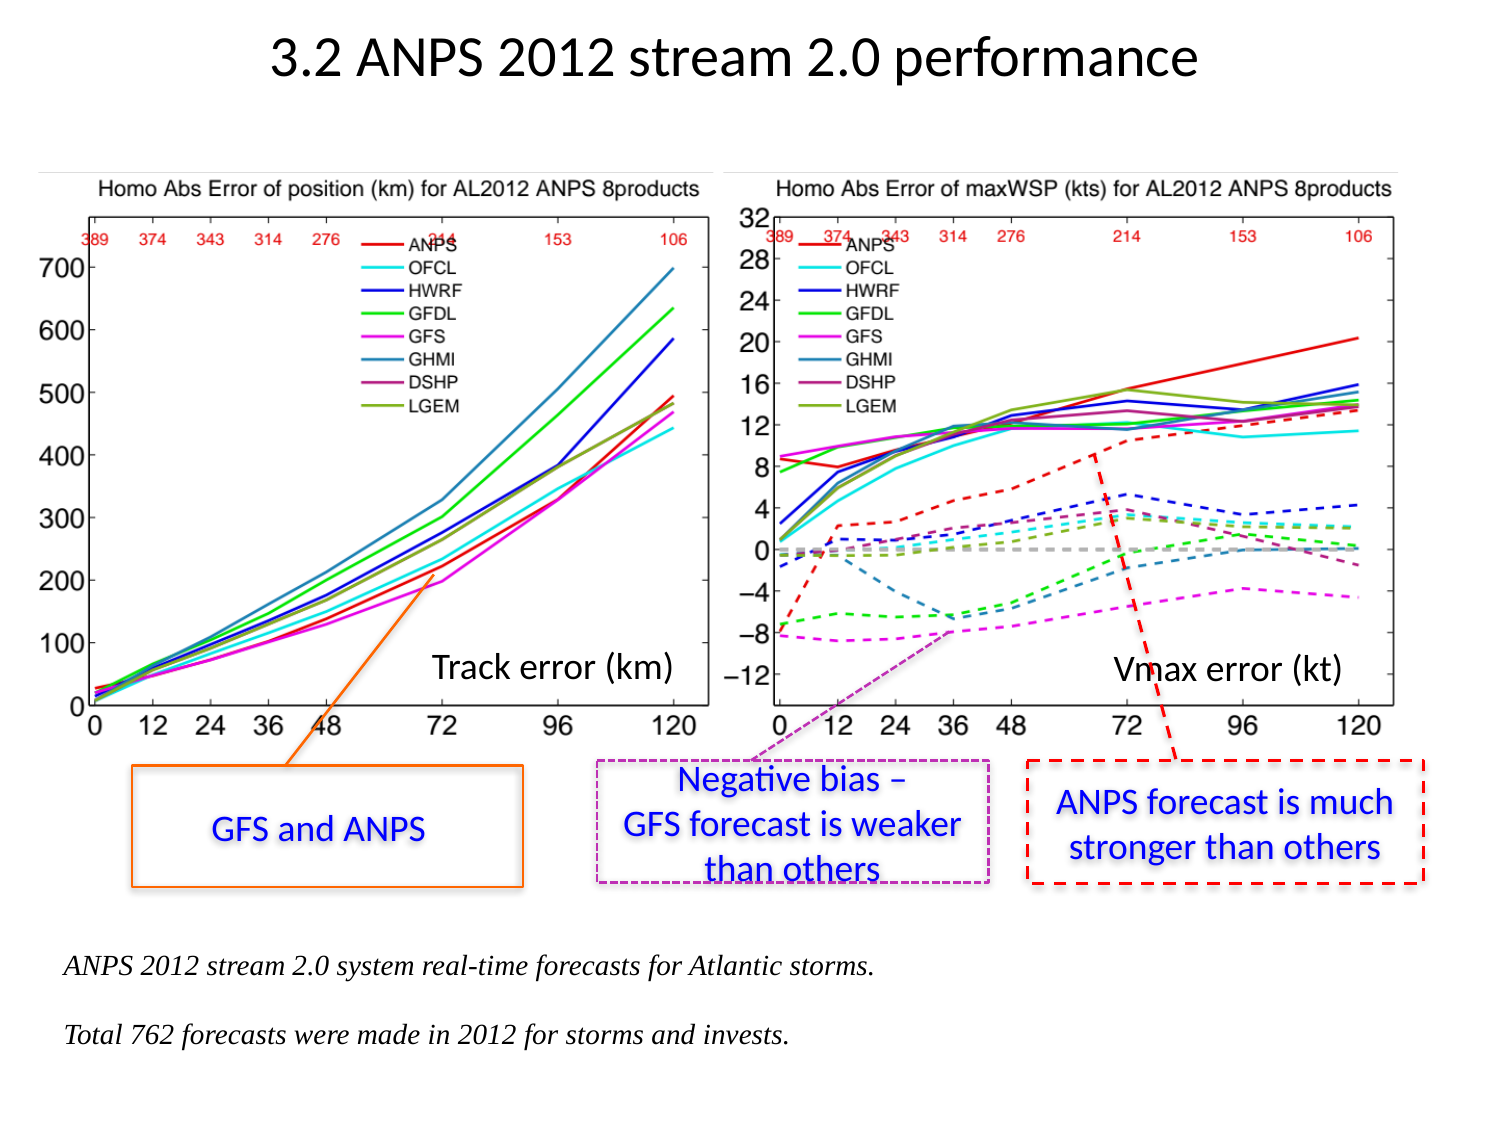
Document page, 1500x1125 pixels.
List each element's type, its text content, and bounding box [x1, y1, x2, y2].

title 3.2 ANPS 2012 stream 2.0 performance [60, 0, 1411, 107]
text_box ANPS 2012 stream 2.0 system real-time forecasts for Atlantic storms. Total 762 forecasts were made in 2012 for storms and invests. [48, 938, 1112, 1059]
picture [722, 168, 1399, 741]
picture [38, 168, 714, 741]
text_box ANPS forecast is much stronger than others [1026, 753, 1424, 884]
text_box GFS and ANPS [131, 747, 524, 888]
text_box Negative bias – GFS forecast is weaker than others [596, 747, 989, 883]
